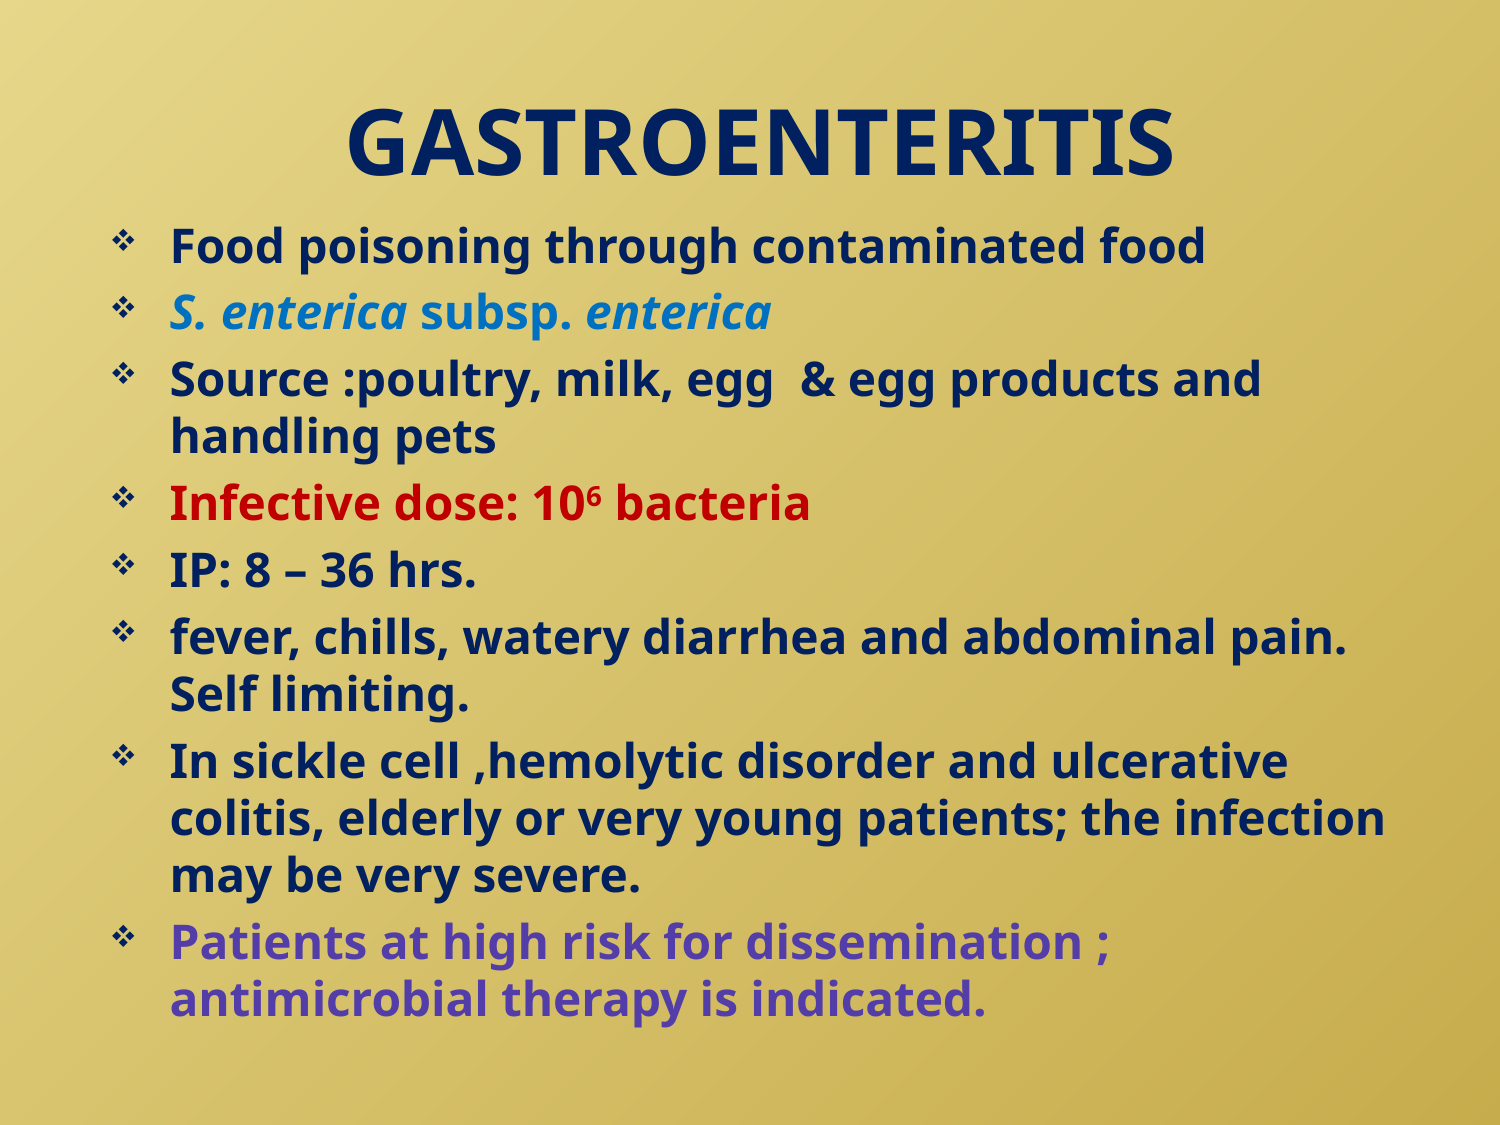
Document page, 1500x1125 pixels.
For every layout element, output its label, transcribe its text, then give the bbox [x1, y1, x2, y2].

title GASTROENTERITIS [75, 45, 1425, 208]
list Food poisoning through contaminated food S. enterica subsp. enterica Source :poultry, milk, egg & egg products and handling pets Infective dose: 106 bacteria IP: 8 – 36 hrs. fever, chills, watery diarrhea and abdominal pain. Self limiting. In sickle cell ,hemolytic disorder and ulcerative colitis, elderly or very young patients; the infection may be very severe. Patients at high risk for dissemination ; antimicrobial therapy is indicated. [75, 208, 1425, 1035]
